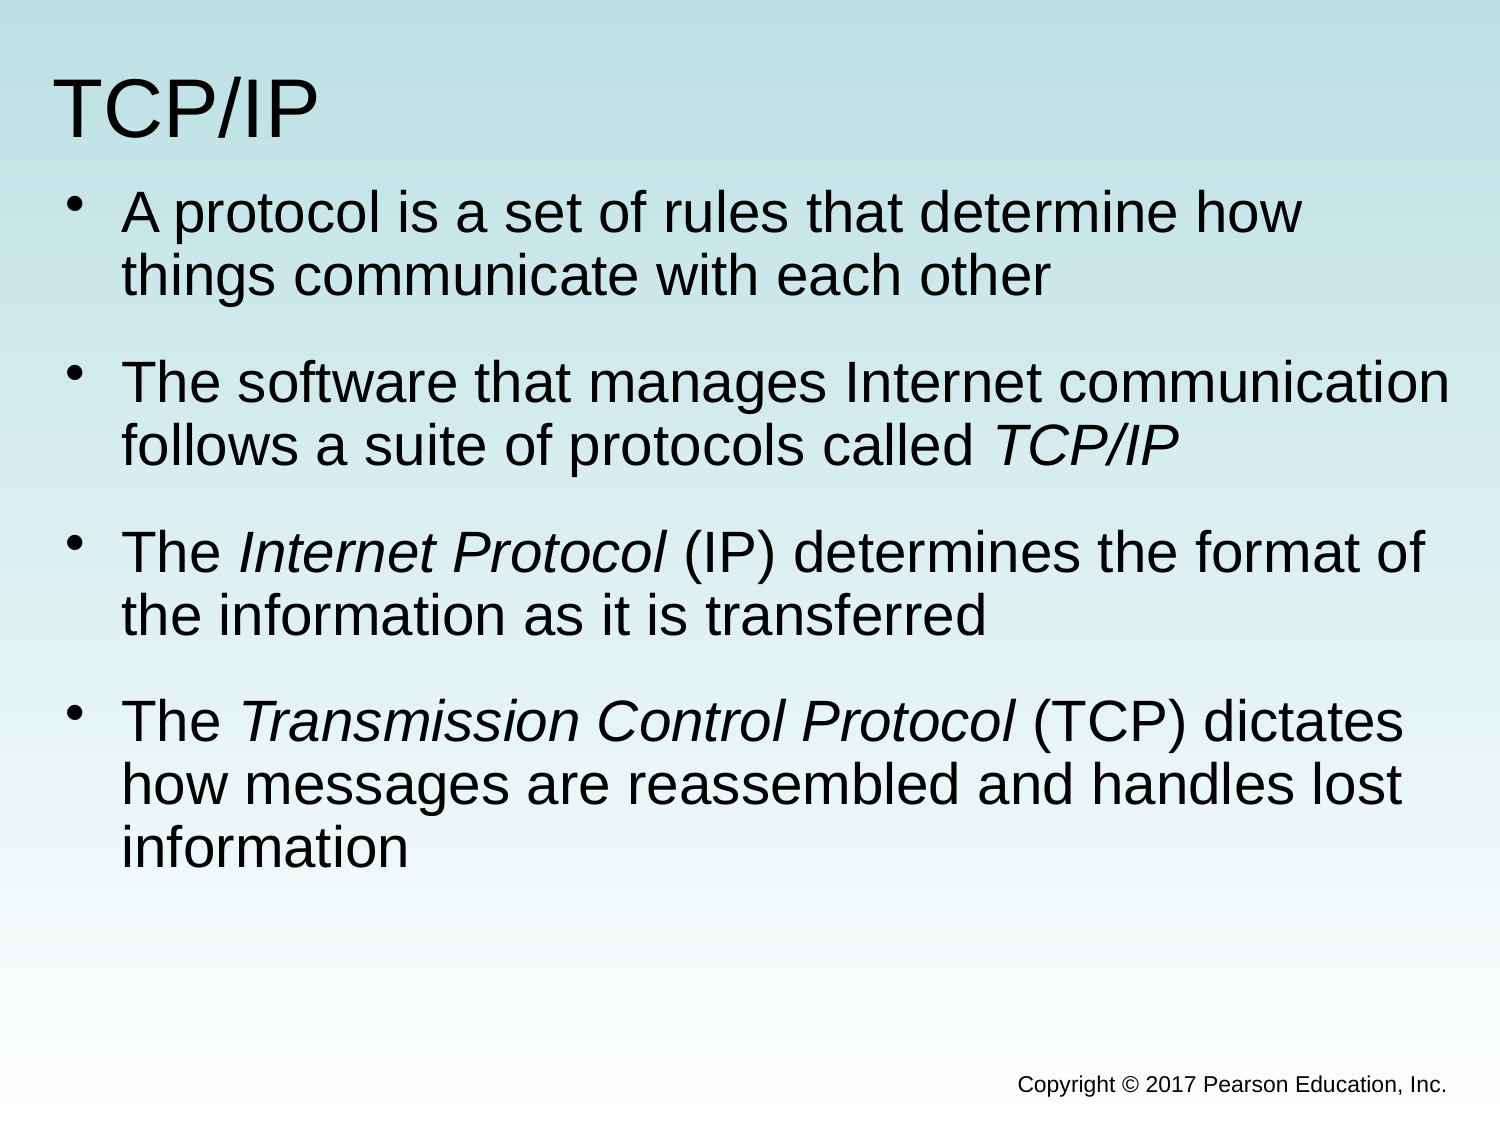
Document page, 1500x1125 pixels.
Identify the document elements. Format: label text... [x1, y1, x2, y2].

title TCP/IP [37, 45, 1463, 163]
footer Copyright © 2017 Pearson Education, Inc. [549, 1062, 1463, 1114]
list A protocol is a set of rules that determine how things communicate with each other The software that manages Internet communication follows a suite of protocols called TCP/IP The Internet Protocol (IP) determines the format of the information as it is transferred The Transmission Control Protocol (TCP) dictates how messages are reassembled and handles lost information [50, 174, 1475, 1013]
